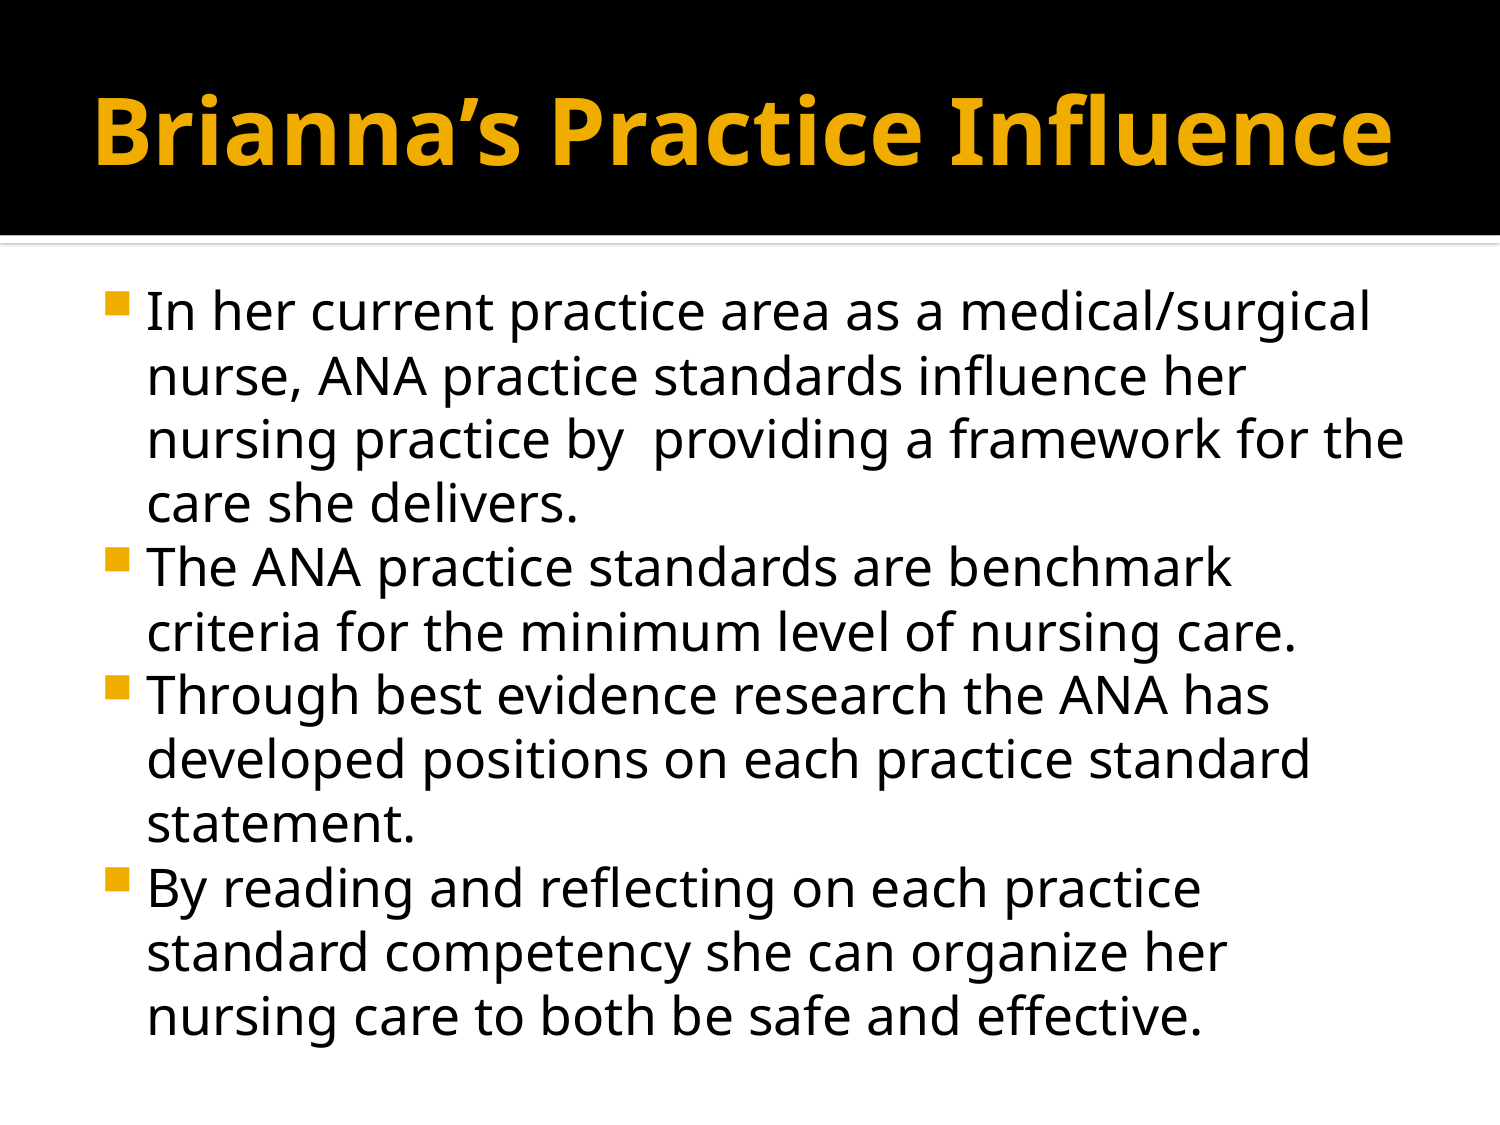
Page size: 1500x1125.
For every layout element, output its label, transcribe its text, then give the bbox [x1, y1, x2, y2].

list In her current practice area as a medical/surgical nurse, ANA practice standards influence her nursing practice by providing a framework for the care she delivers. The ANA practice standards are benchmark criteria for the minimum level of nursing care. Through best evidence research the ANA has developed positions on each practice standard statement. By reading and reflecting on each practice standard competency she can organize her nursing care to both be safe and effective. [75, 262, 1425, 1063]
title Brianna’s Practice Influence [75, 25, 1425, 231]
